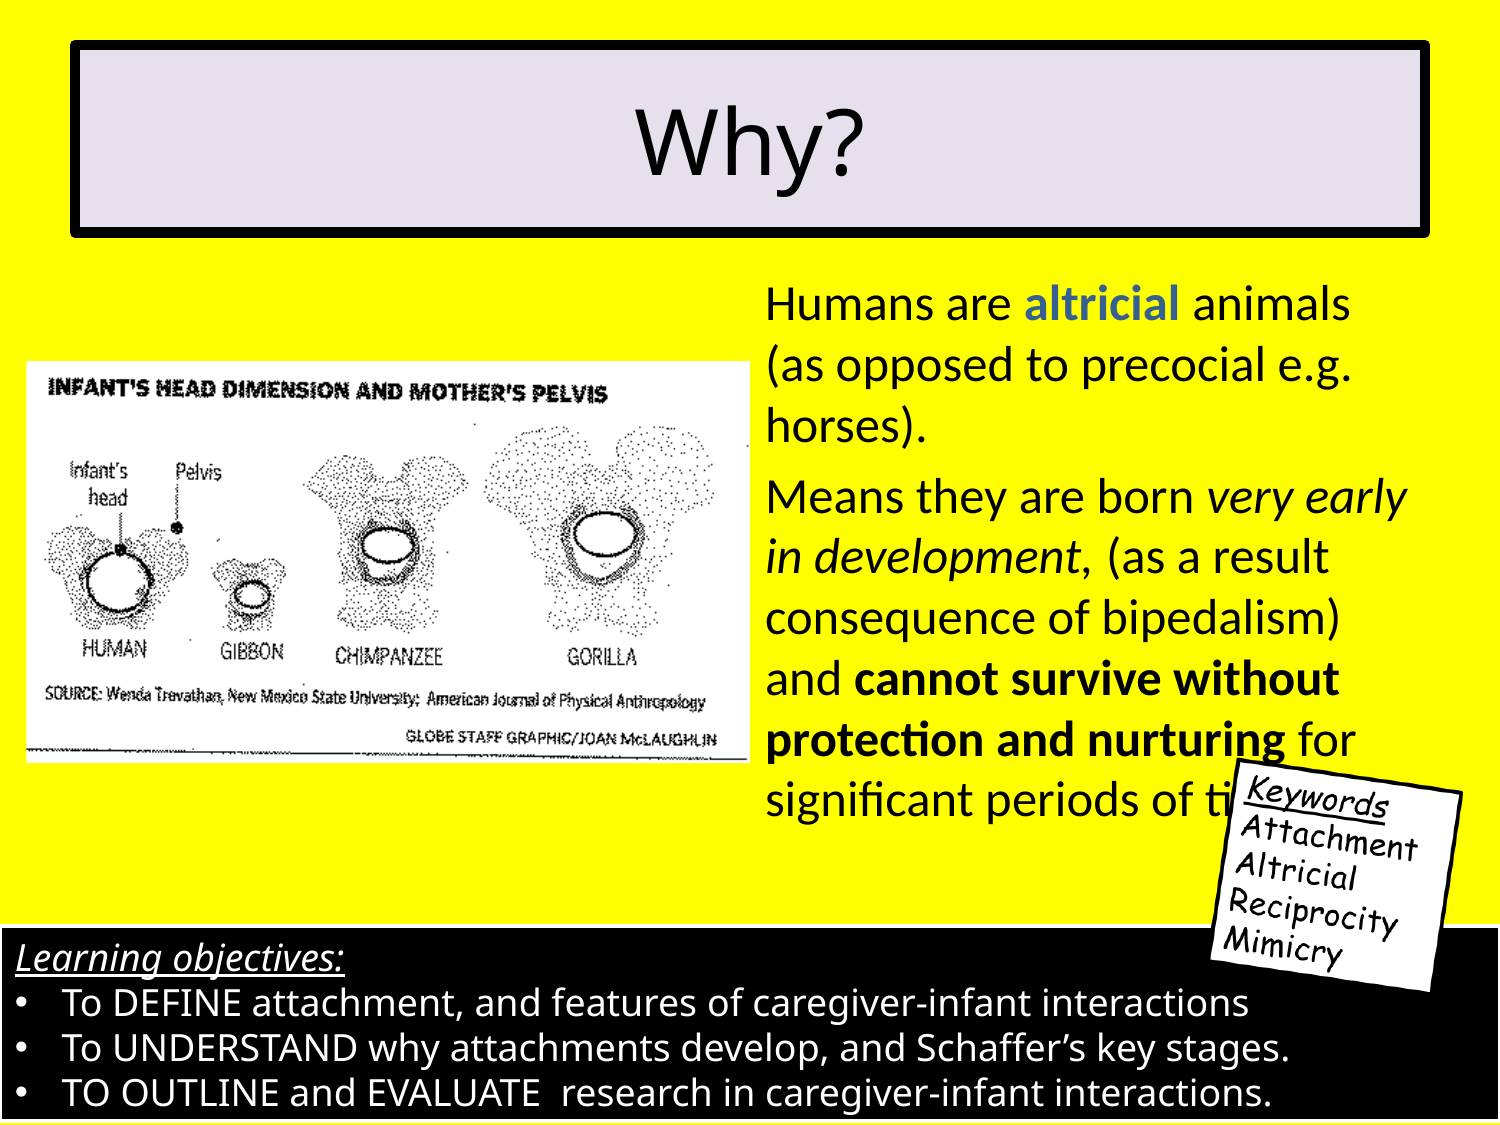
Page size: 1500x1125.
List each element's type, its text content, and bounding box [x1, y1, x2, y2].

text_box Learning objectives: To DEFINE attachment, and features of caregiver-infant interactions To UNDERSTAND why attachments develop, and Schaffer’s key stages. TO OUTLINE and EVALUATE research in caregiver-infant interactions. [0, 926, 1500, 1121]
picture [26, 361, 751, 763]
picture [1198, 753, 1463, 996]
text_box Why? [74, 45, 1425, 233]
list Humans are altricial animals (as opposed to precocial e.g. horses). Means they are born very early in development, (as a result consequence of bipedalism) and cannot survive without protection and nurturing for significant periods of time. [750, 262, 1425, 846]
